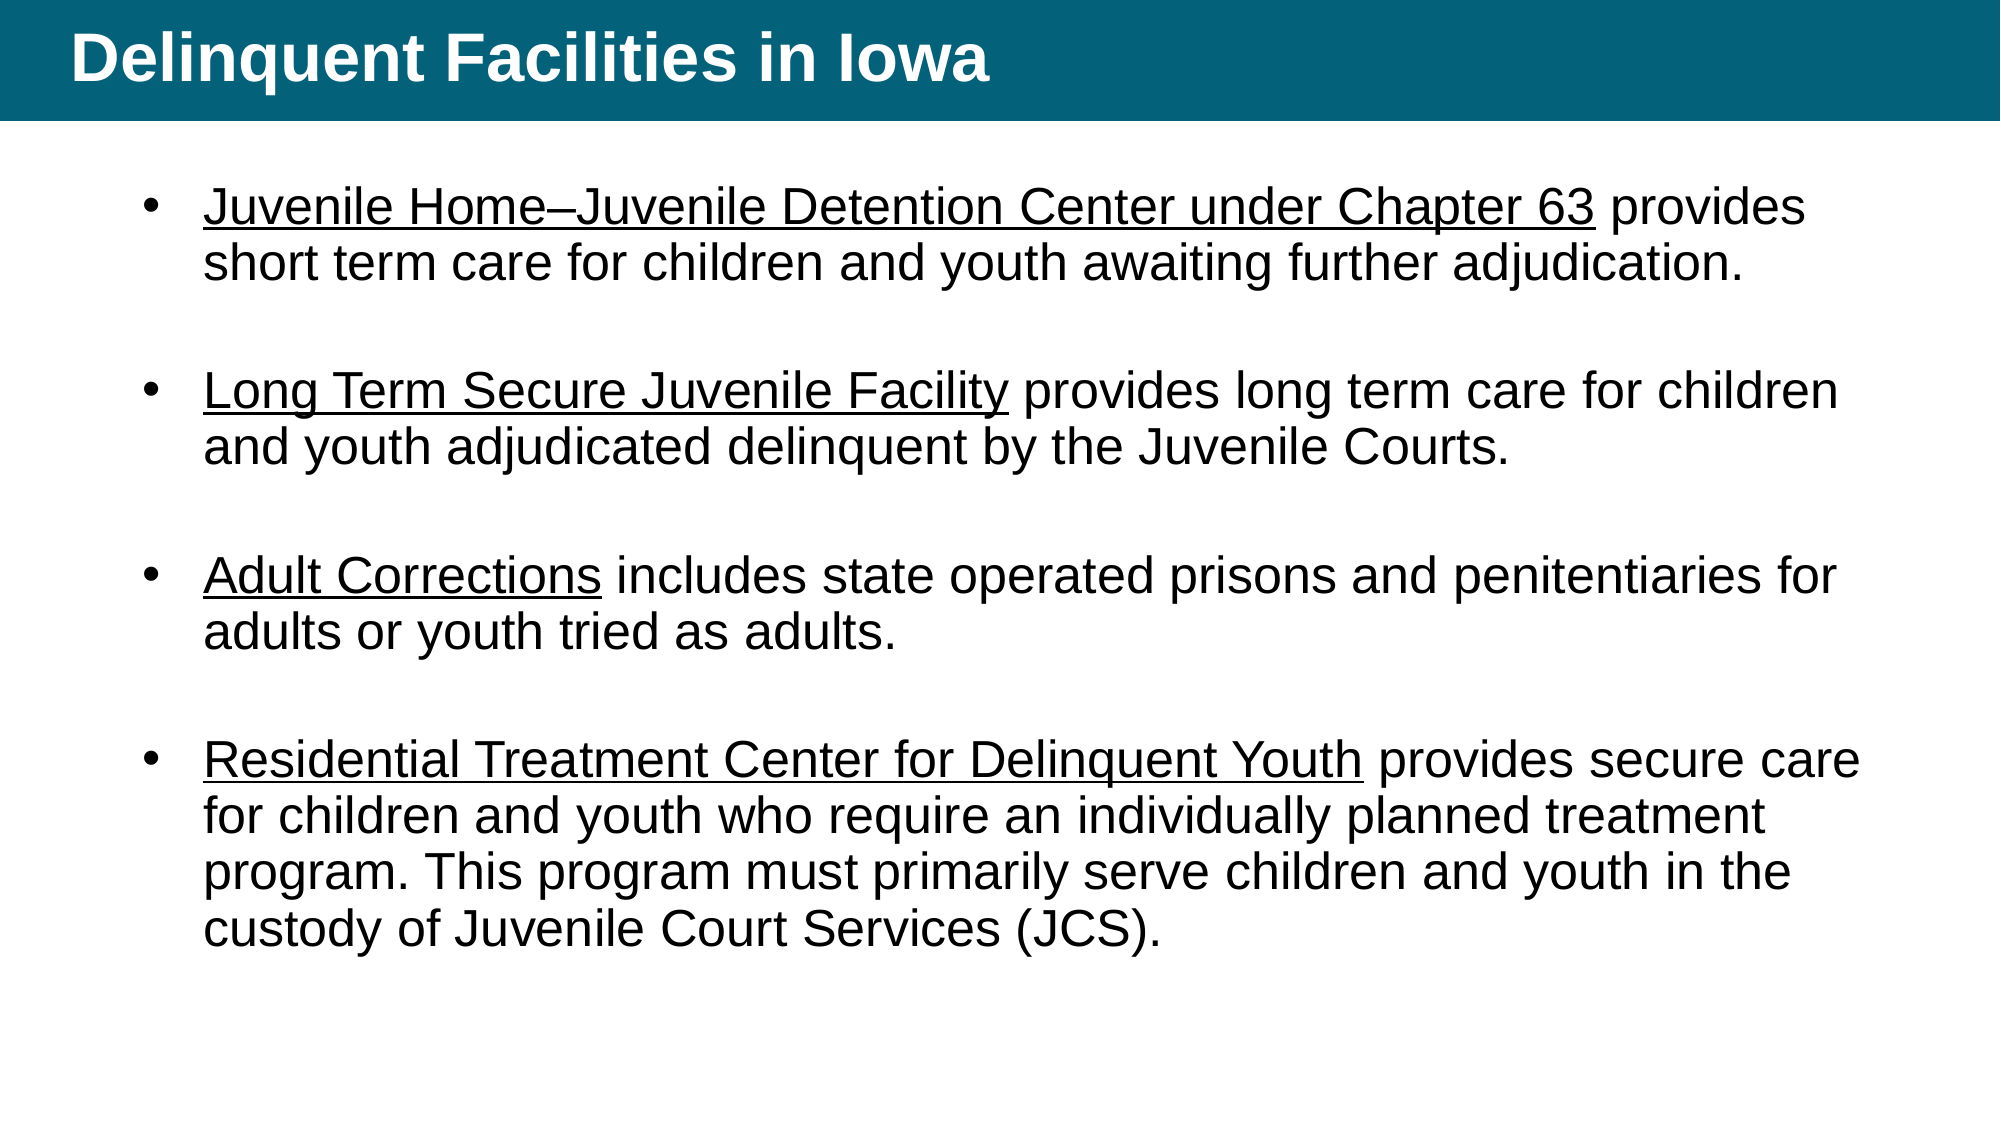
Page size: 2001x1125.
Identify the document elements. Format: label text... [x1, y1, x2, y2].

title Delinquent Facilities in Iowa [55, 0, 1905, 121]
list Juvenile Home–Juvenile Detention Center under Chapter 63 provides short term care for children and youth awaiting further adjudication. Long Term Secure Juvenile Facility provides long term care for children and youth adjudicated delinquent by the Juvenile Courts. Adult Corrections includes state operated prisons and penitentiaries for adults or youth tried as adults. Residential Treatment Center for Delinquent Youth provides secure care for children and youth who require an individually planned treatment program. This program must primarily serve children and youth in the custody of Juvenile Court Services (JCS). [113, 172, 1887, 1022]
